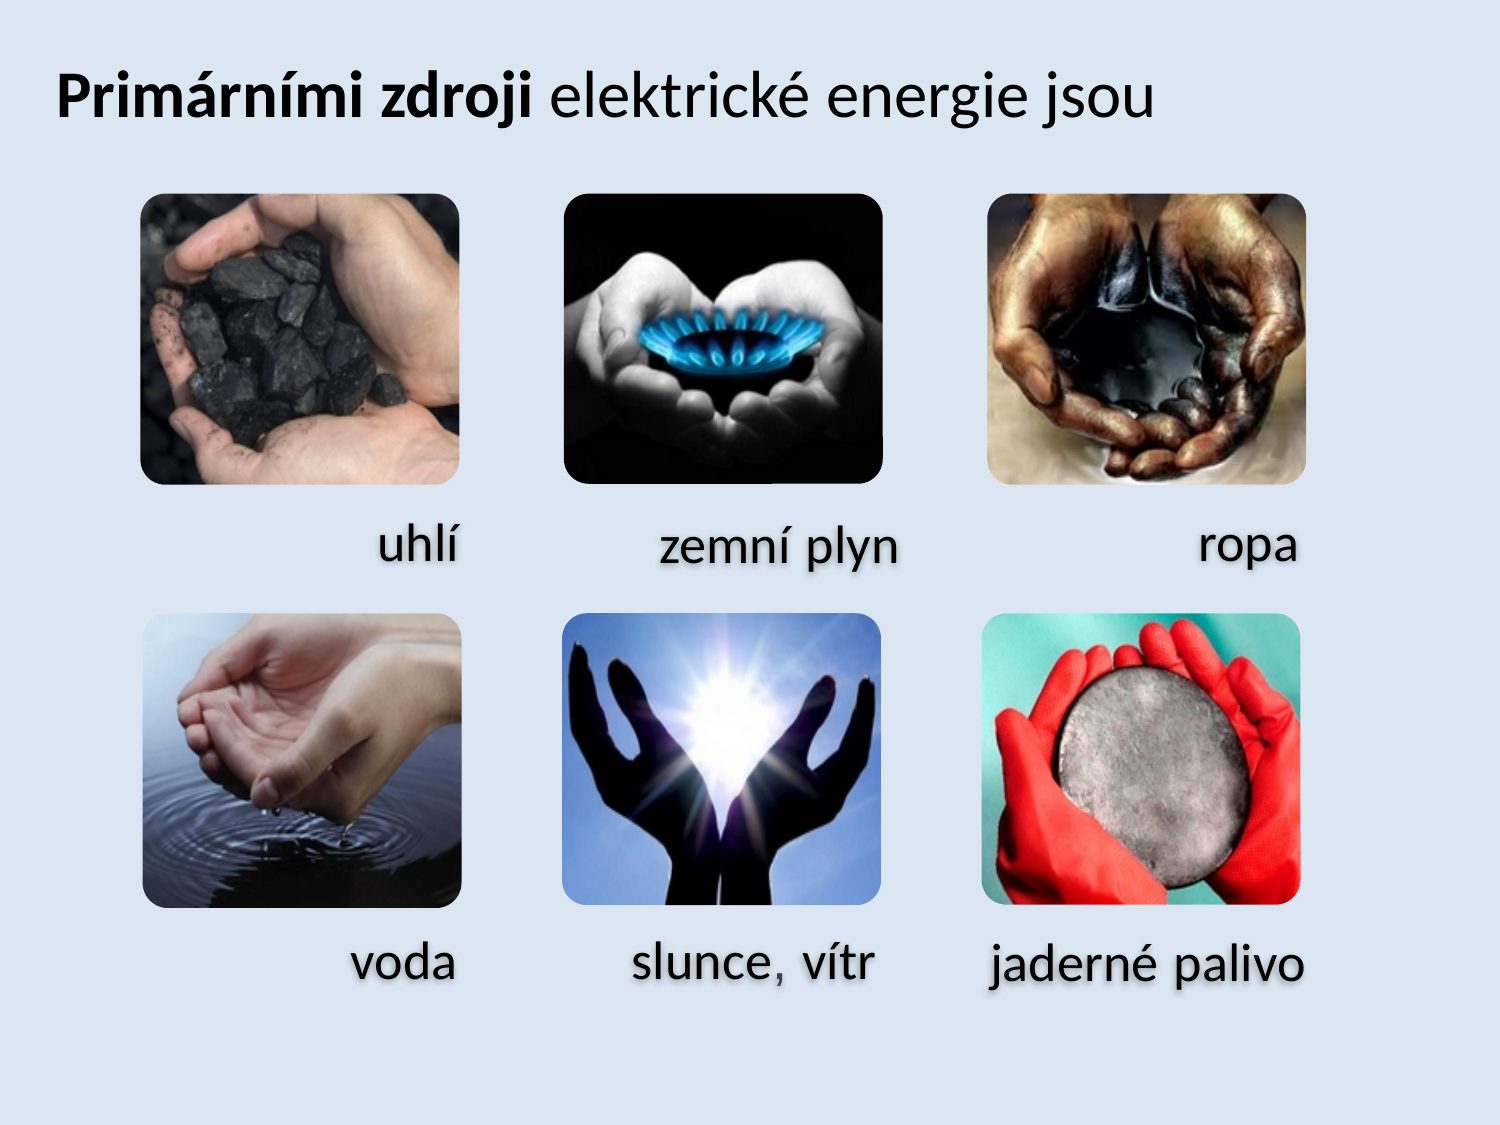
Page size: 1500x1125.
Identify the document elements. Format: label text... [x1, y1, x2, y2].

text_box Primárními zdroji elektrické energie jsou [41, 43, 1500, 138]
text_box ropa [1173, 467, 1324, 561]
picture [987, 193, 1307, 485]
picture [981, 613, 1301, 905]
picture [561, 612, 882, 906]
picture [142, 613, 462, 909]
text_box voda [329, 885, 479, 979]
text_box uhlí [343, 467, 494, 561]
picture [140, 193, 460, 485]
picture [563, 193, 883, 484]
text_box zemní plyn [704, 492, 855, 563]
text_box jaderné palivo [1033, 913, 1263, 981]
text_box slunce, vítr [679, 914, 830, 979]
